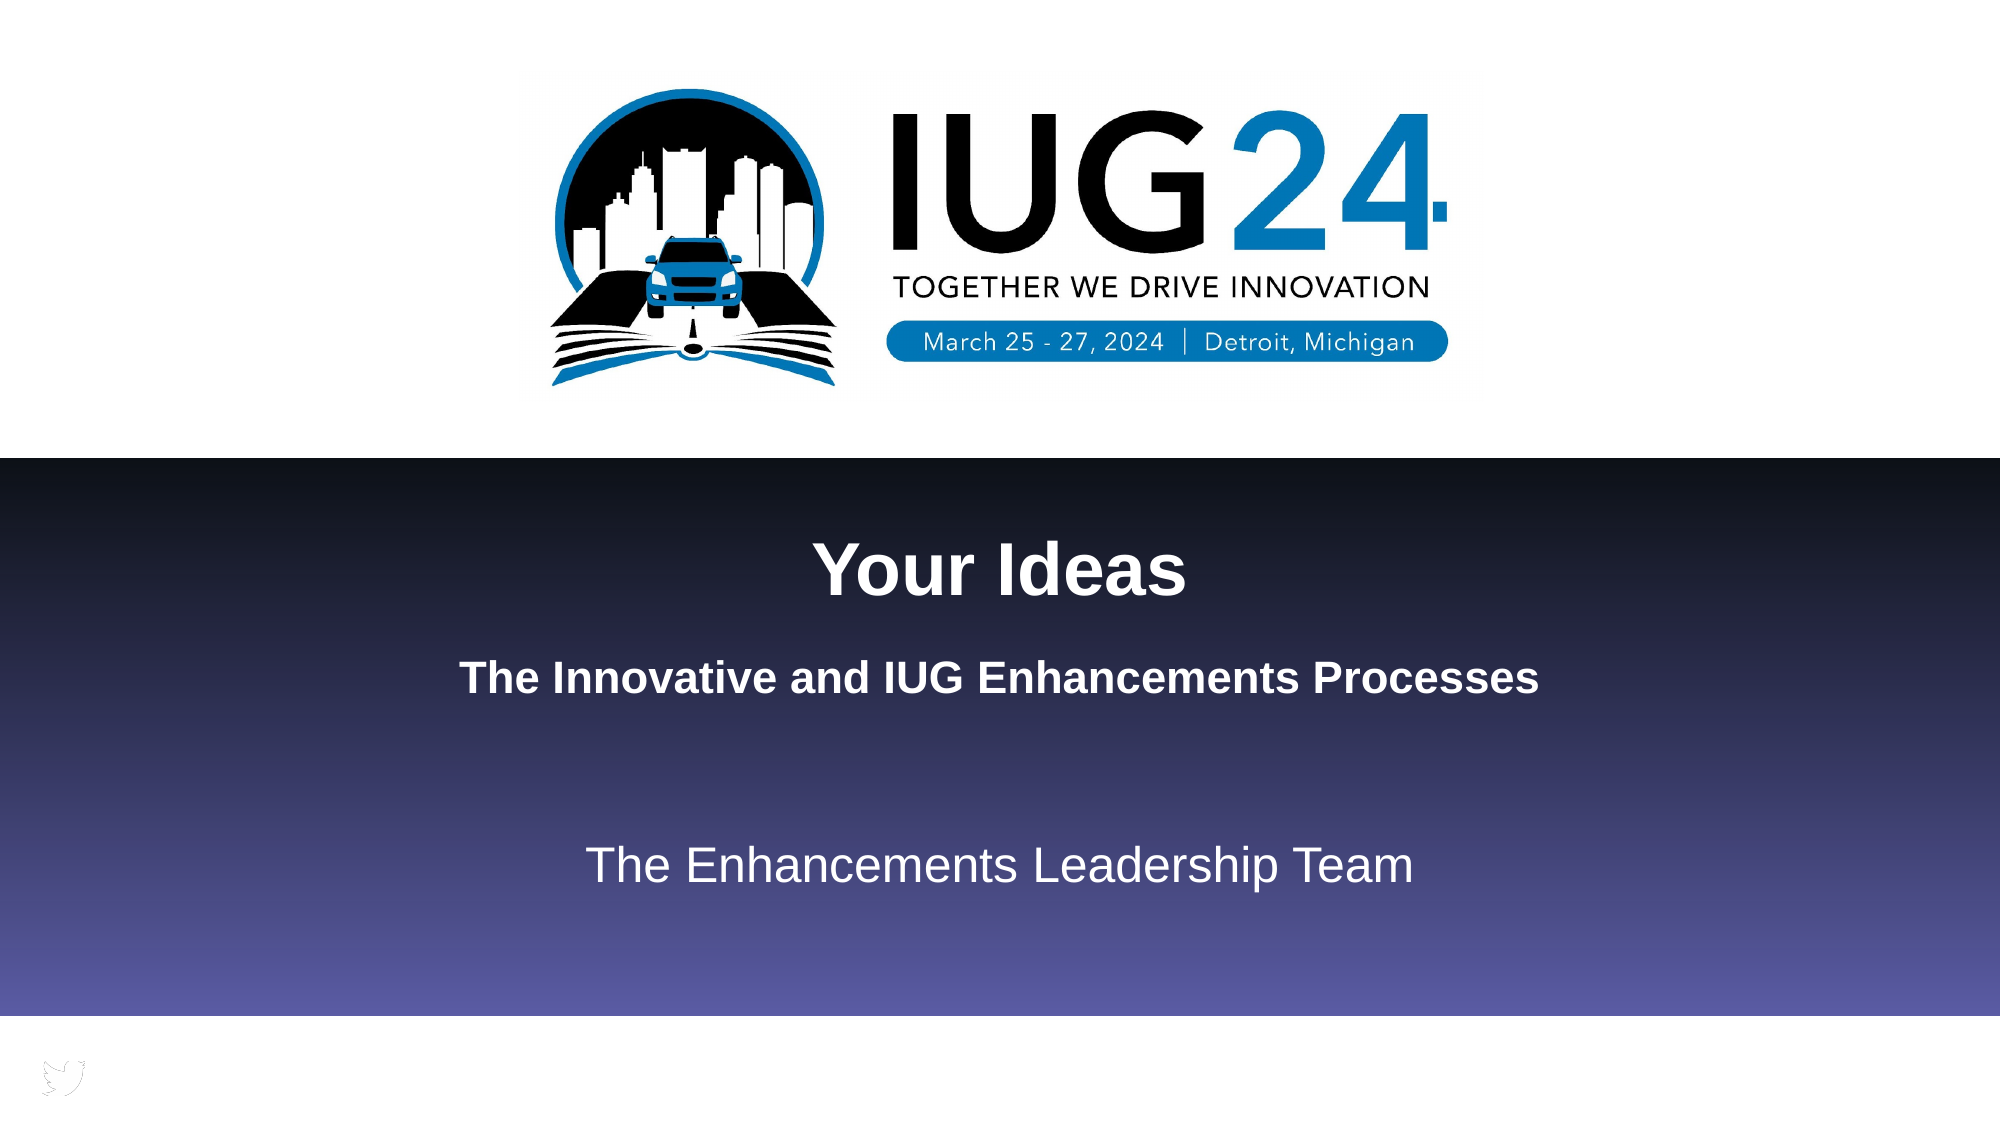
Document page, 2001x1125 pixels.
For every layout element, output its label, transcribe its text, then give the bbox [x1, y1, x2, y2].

picture [42, 1061, 85, 1096]
title Your Ideas [431, 523, 1569, 646]
list The Enhancements Leadership Team [430, 831, 1570, 923]
subtitle The Innovative and IUG Enhancements Processes [430, 646, 1570, 708]
picture [519, 71, 1484, 402]
